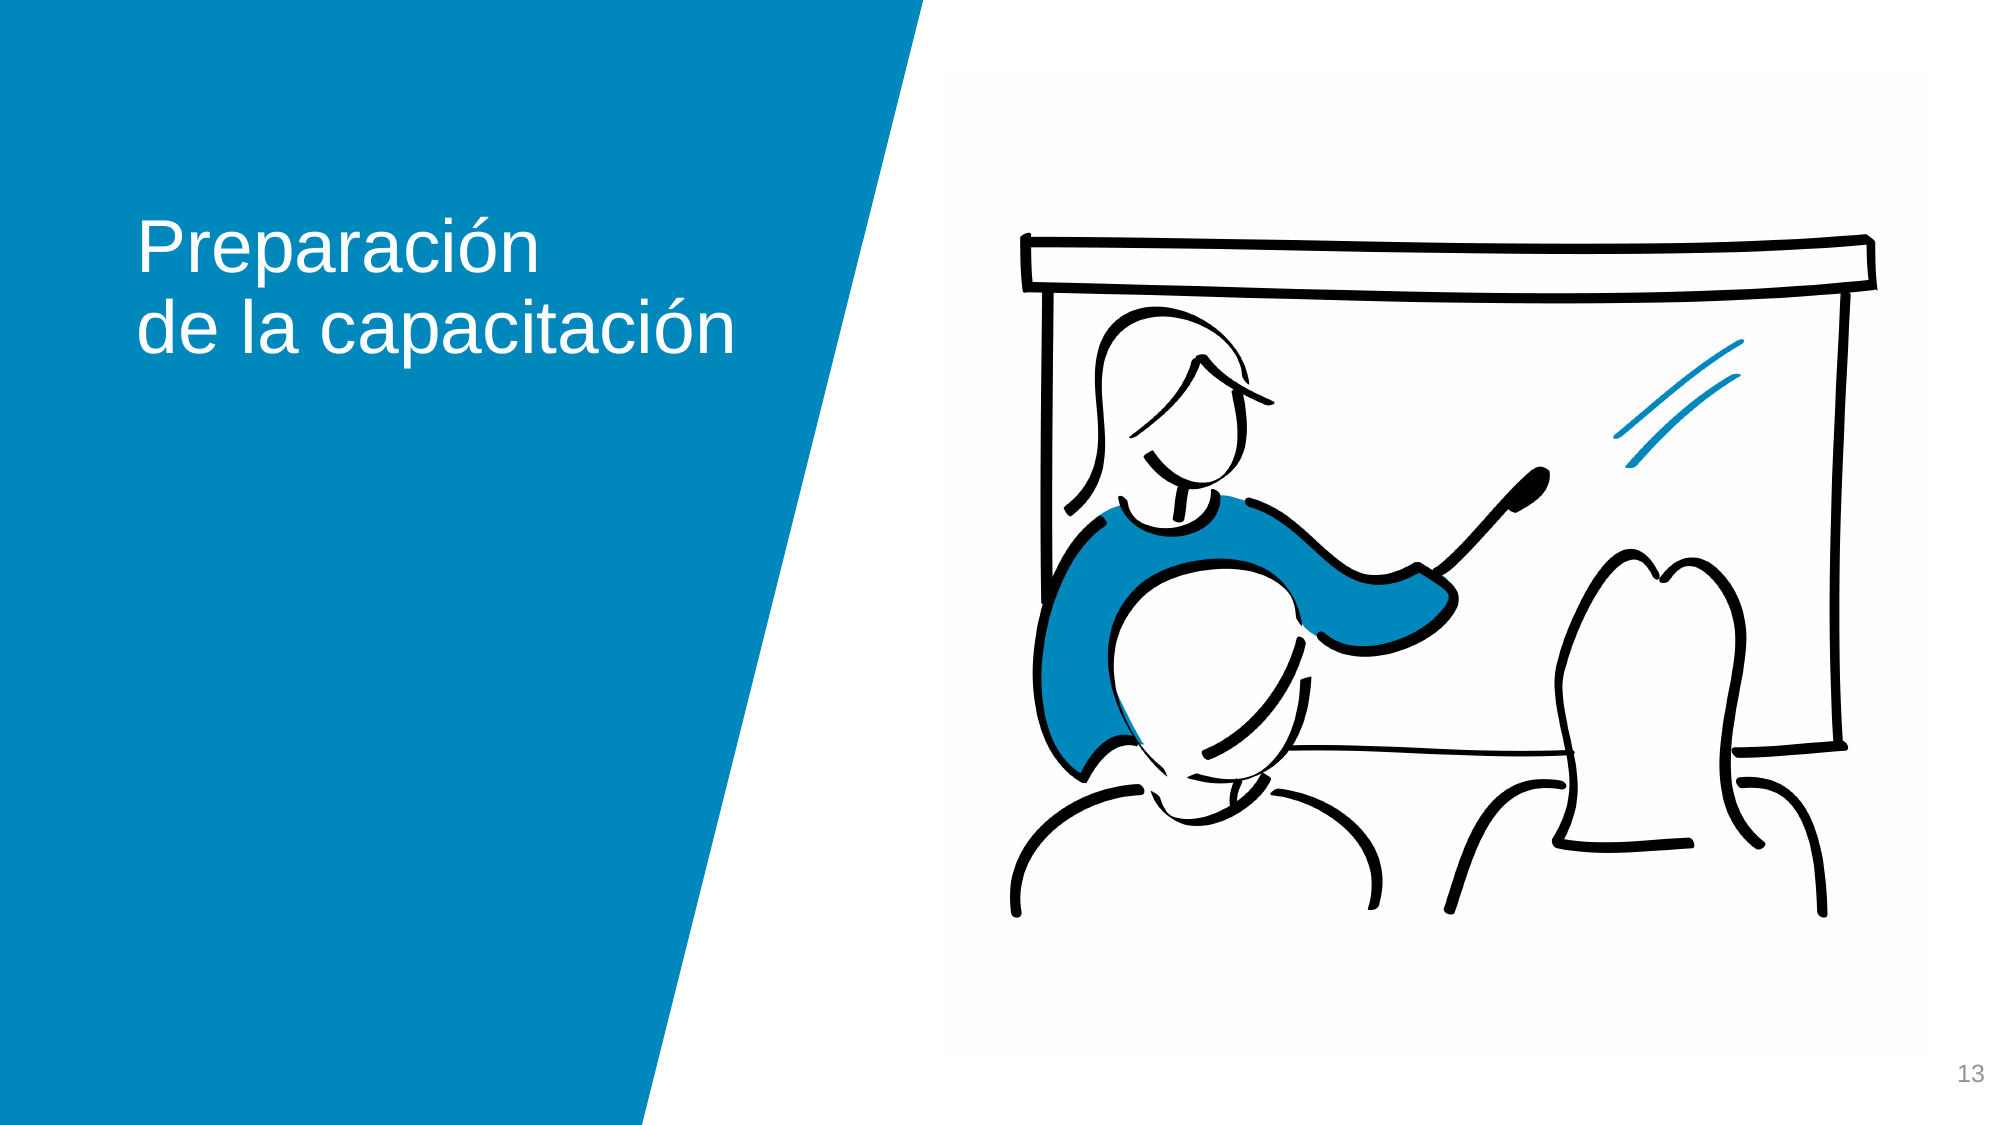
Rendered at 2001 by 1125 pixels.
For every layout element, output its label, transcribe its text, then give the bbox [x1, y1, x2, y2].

title Preparación de la capacitación [136, 0, 775, 371]
picture [944, 68, 1932, 1056]
slide_number 13 [1550, 1042, 2000, 1103]
